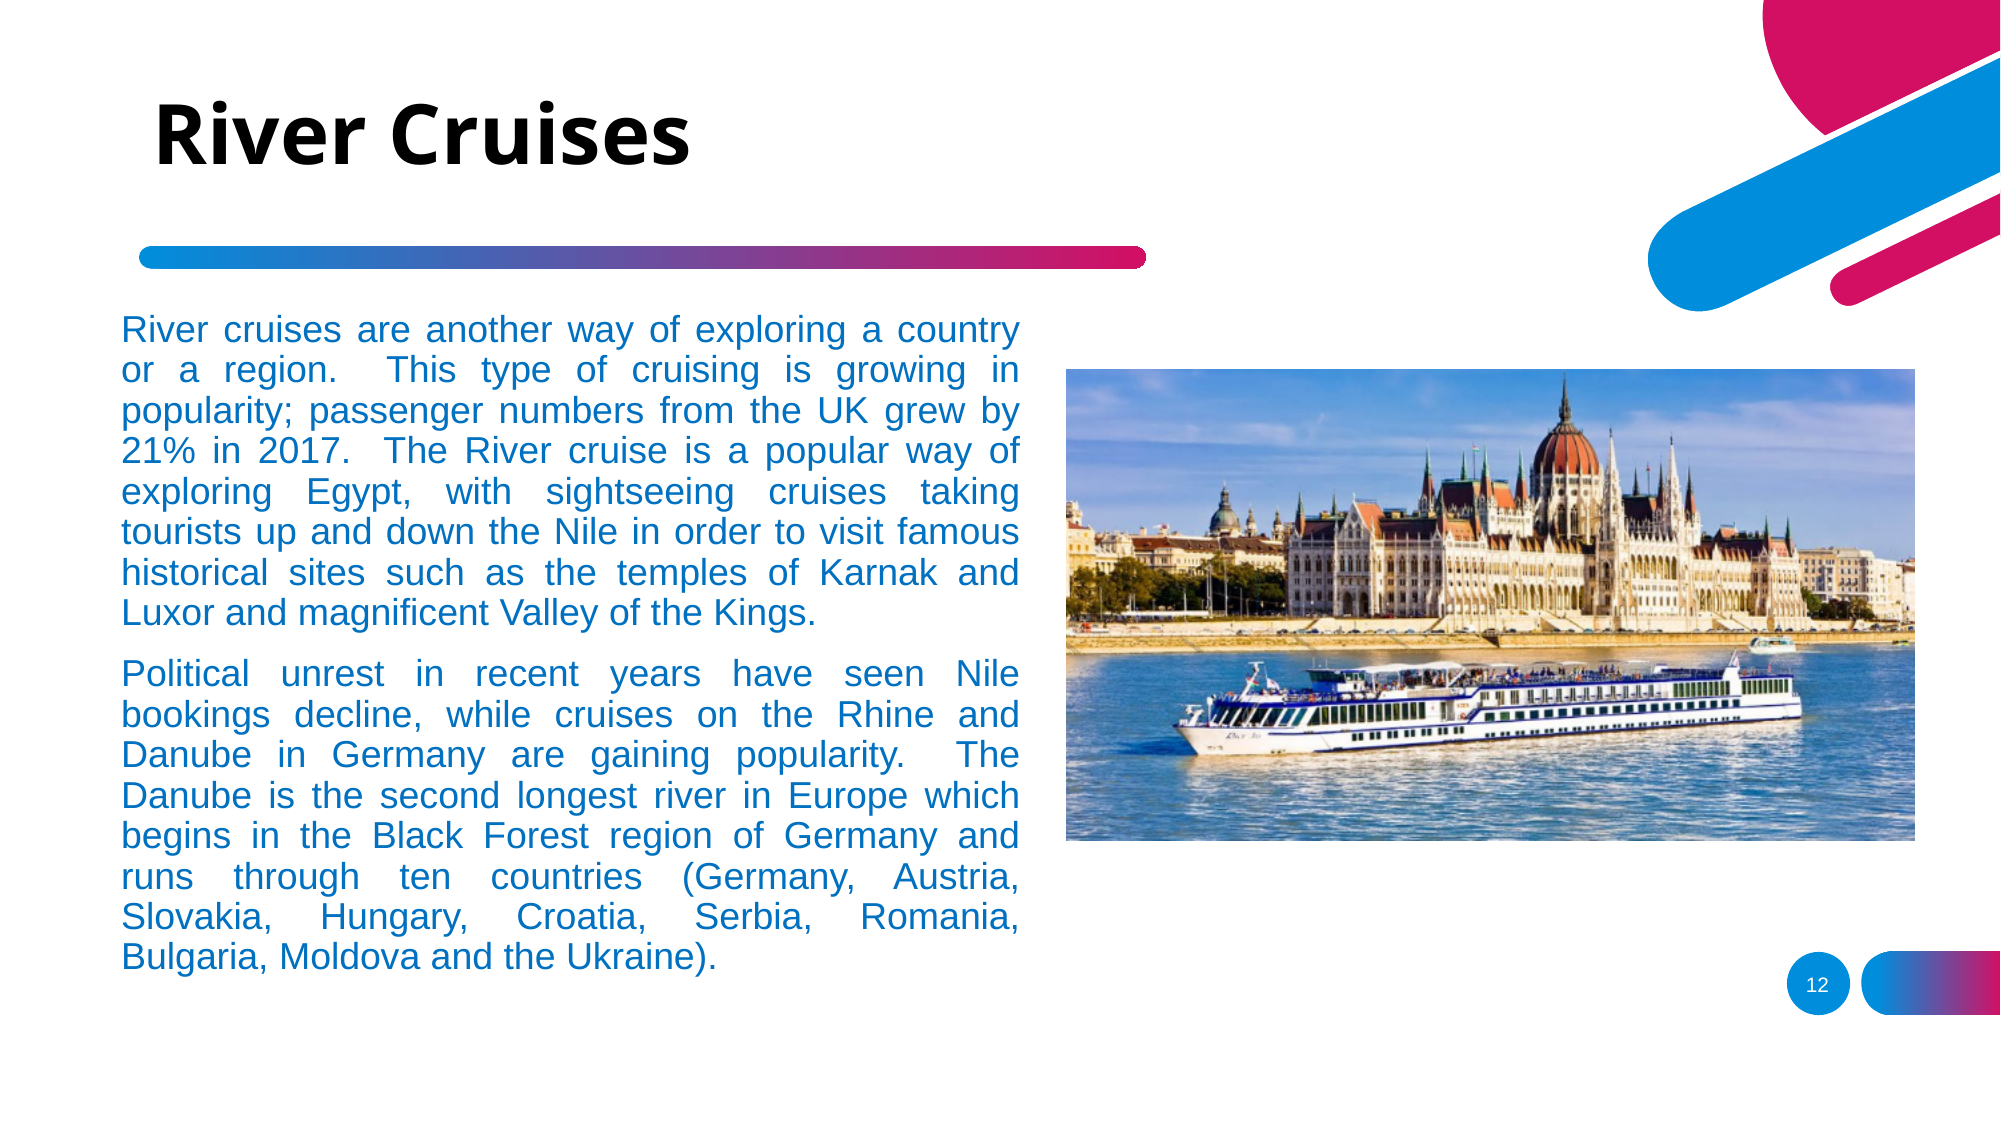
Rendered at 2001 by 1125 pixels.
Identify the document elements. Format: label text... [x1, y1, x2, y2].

picture [1066, 369, 1915, 841]
slide_number 12 [1772, 954, 1863, 1015]
list River cruises are another way of exploring a country or a region. This type of cruising is growing in popularity; passenger numbers from the UK grew by 21% in 2017. The River cruise is a popular way of exploring Egypt, with sightseeing cruises taking tourists up and down the Nile in order to visit famous historical sites such as the temples of Karnak and Luxor and magnificent Valley of the Kings. Political unrest in recent years have seen Nile bookings decline, while cruises on the Rhine and Danube in Germany are gaining popularity. The Danube is the second longest river in Europe which begins in the Black Forest region of Germany and runs through ten countries (Germany, Austria, Slovakia, Hungary, Croatia, Serbia, Romania, Bulgaria, Moldova and the Ukraine). [106, 302, 1036, 1040]
title River Cruises [137, 59, 1623, 215]
